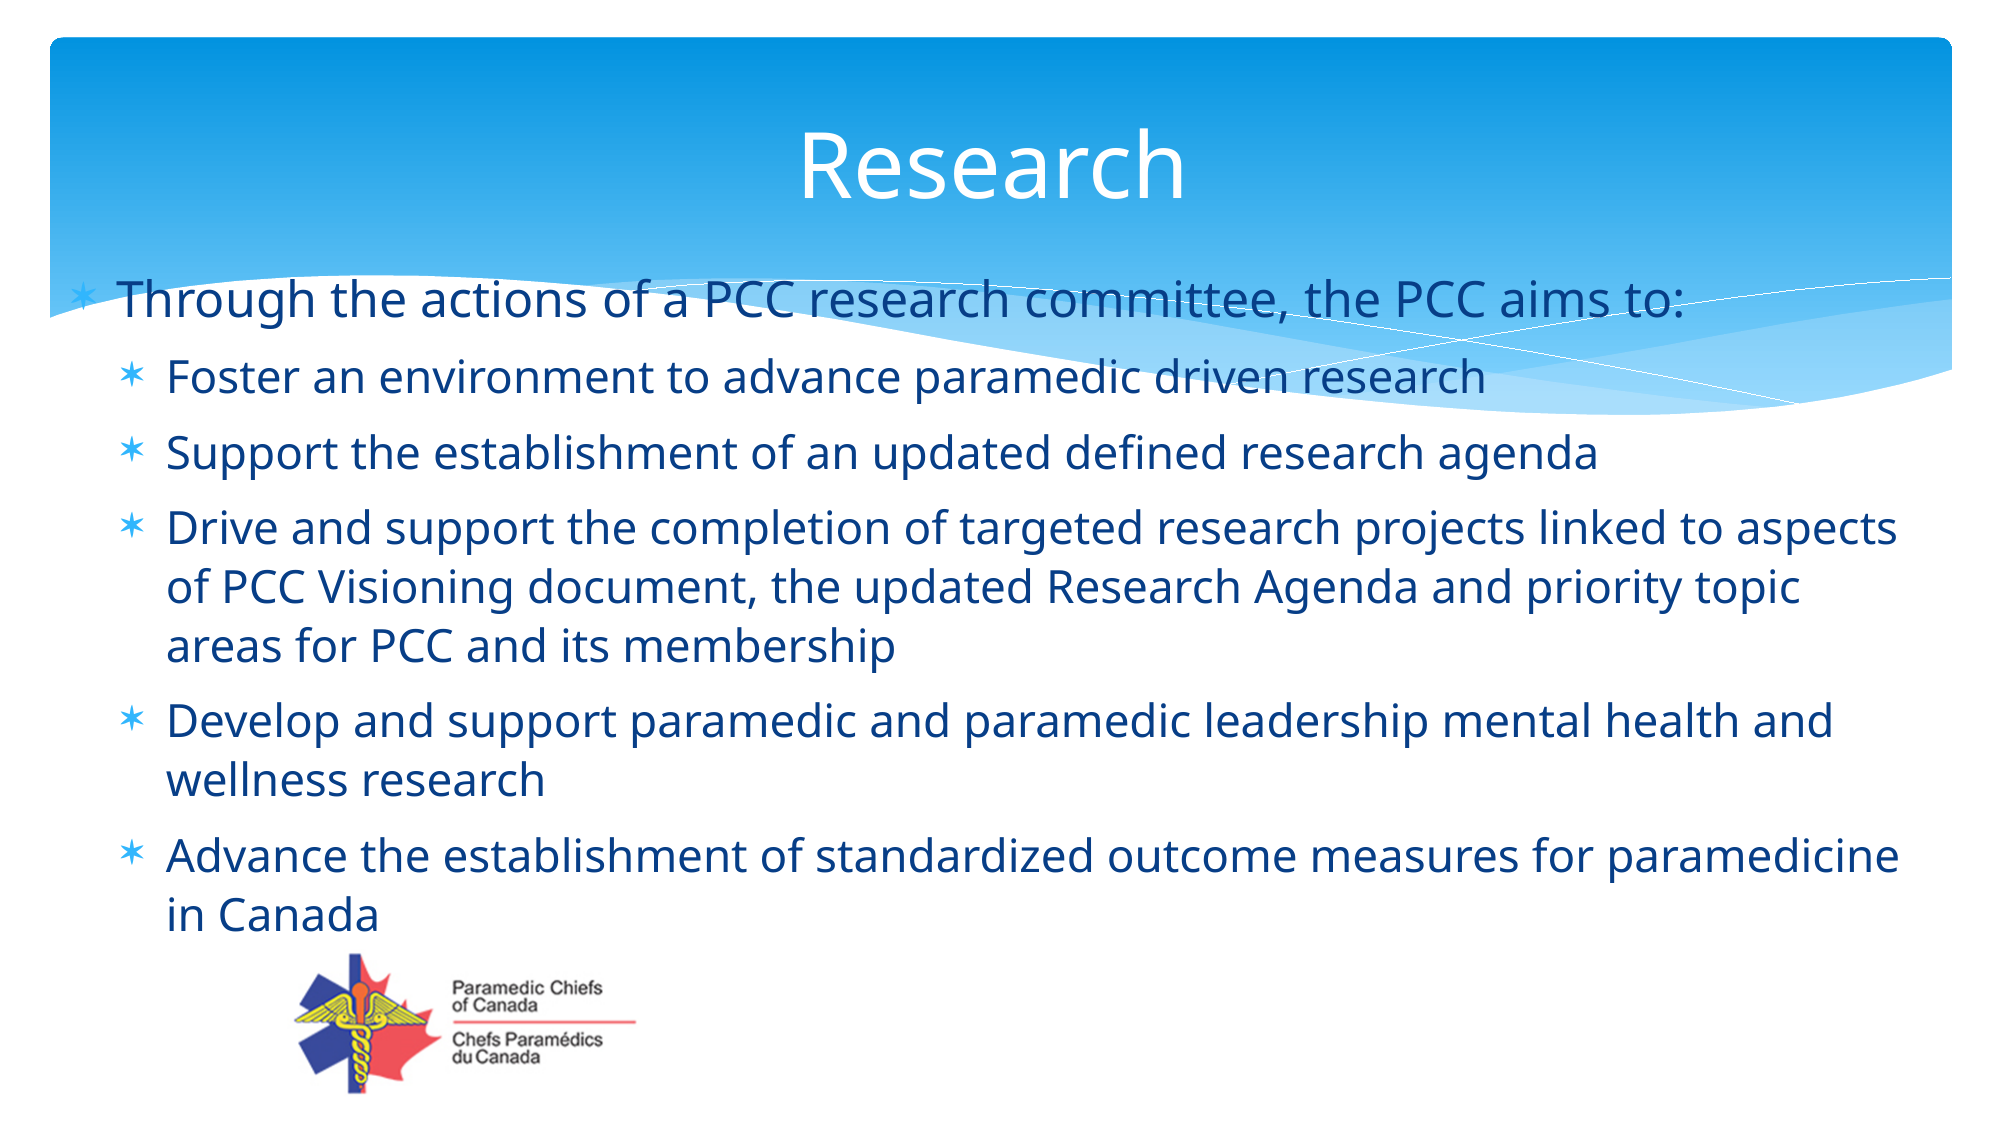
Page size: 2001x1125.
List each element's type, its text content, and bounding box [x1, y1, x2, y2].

picture [287, 949, 642, 1102]
list Through the actions of a PCC research committee, the PCC aims to: Foster an environment to advance paramedic driven research​ Support the establishment of an updated defined research agenda Drive and support the completion of targeted research projects linked to aspects of PCC Visioning document, the updated Research Agenda and priority topic areas for PCC and its membership Develop and support paramedic and paramedic leadership mental health and wellness research Advance the establishment of standardized outcome measures for paramedicine in Canada [56, 255, 1944, 944]
title Research [99, 55, 1900, 261]
